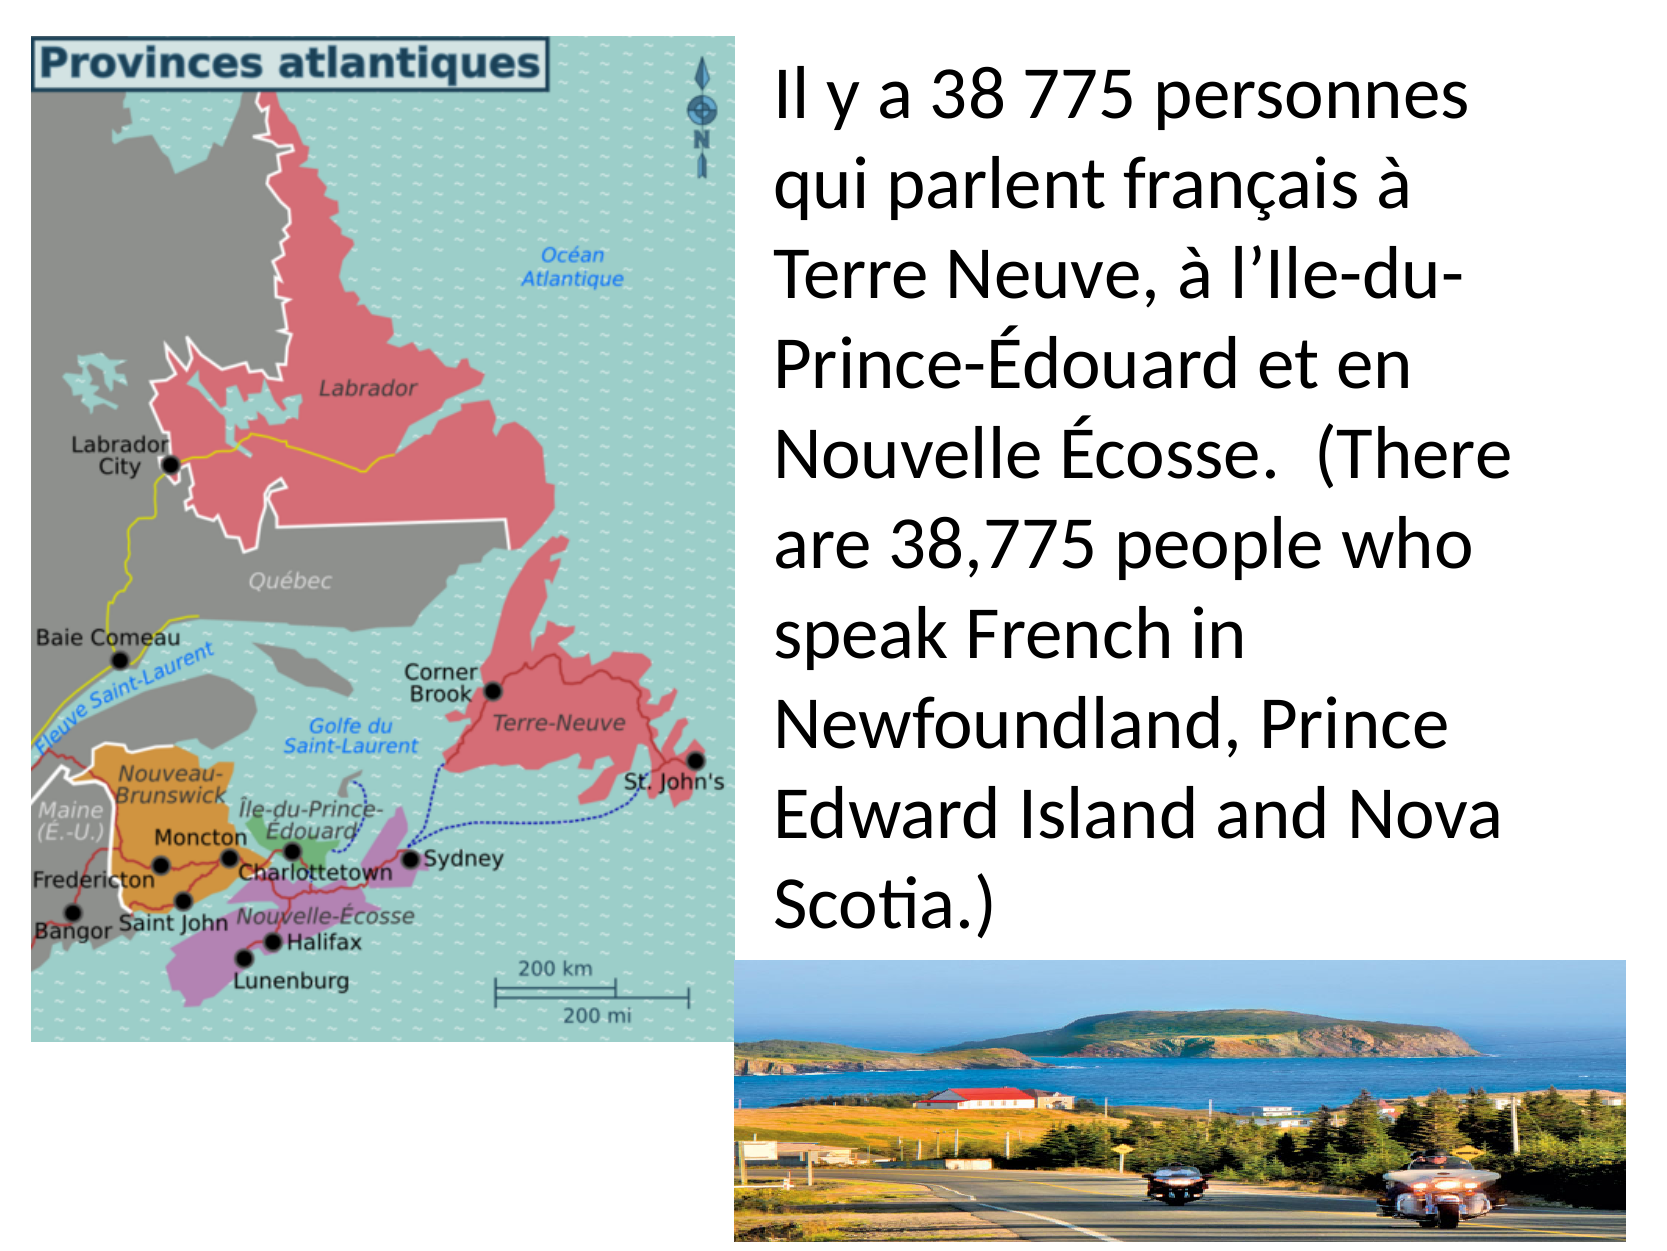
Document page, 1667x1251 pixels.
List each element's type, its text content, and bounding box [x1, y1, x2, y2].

picture [30, 36, 1627, 1243]
text_box Il y a 38 775 personnes qui parlent français à Terre Neuve, à l’Ile-du-Prince-Édouard et en Nouvelle Écosse. (There are 38,775 people who speak French in Newfoundland, Prince Edward Island and Nova Scotia.) [758, 36, 1592, 952]
